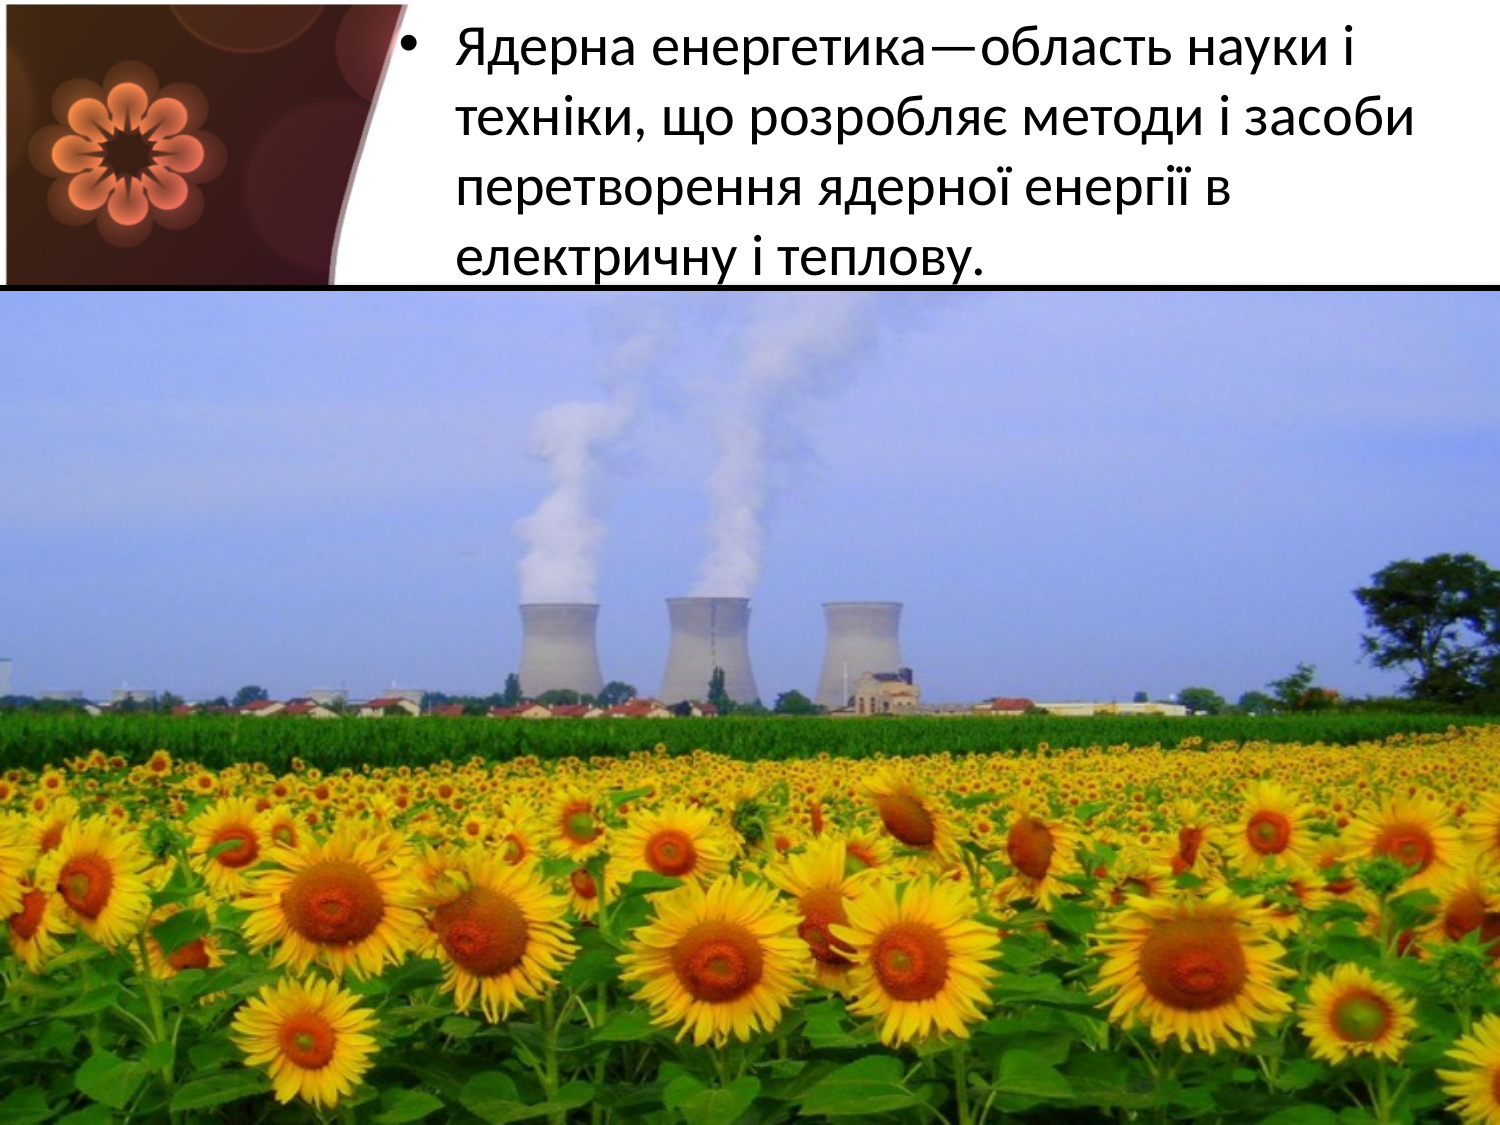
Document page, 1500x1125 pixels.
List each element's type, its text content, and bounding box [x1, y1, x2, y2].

list Ядерна енергетика—область науки і техніки, що розробляє методи і засоби перетворення ядерної енергії в електричну і теплову. [383, 0, 1435, 256]
picture [0, 290, 1500, 1125]
picture [0, 0, 1500, 285]
